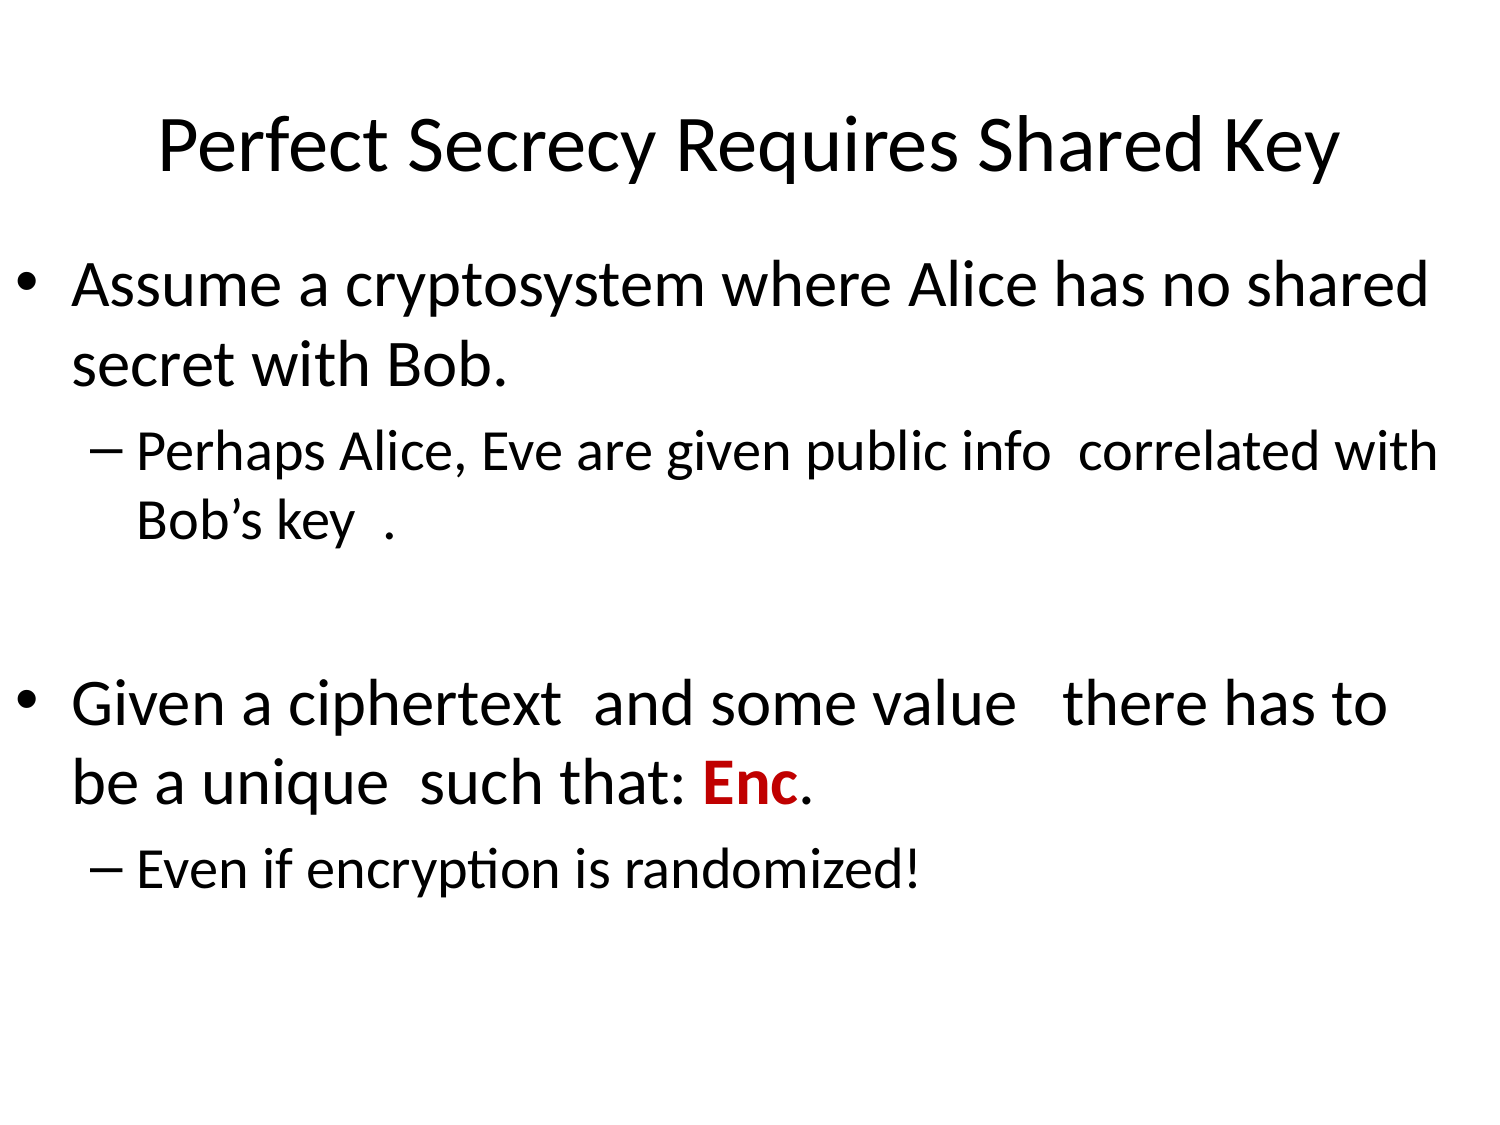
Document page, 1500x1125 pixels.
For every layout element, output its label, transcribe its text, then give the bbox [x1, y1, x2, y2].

title Perfect Secrecy Requires Shared Key [75, 45, 1425, 233]
